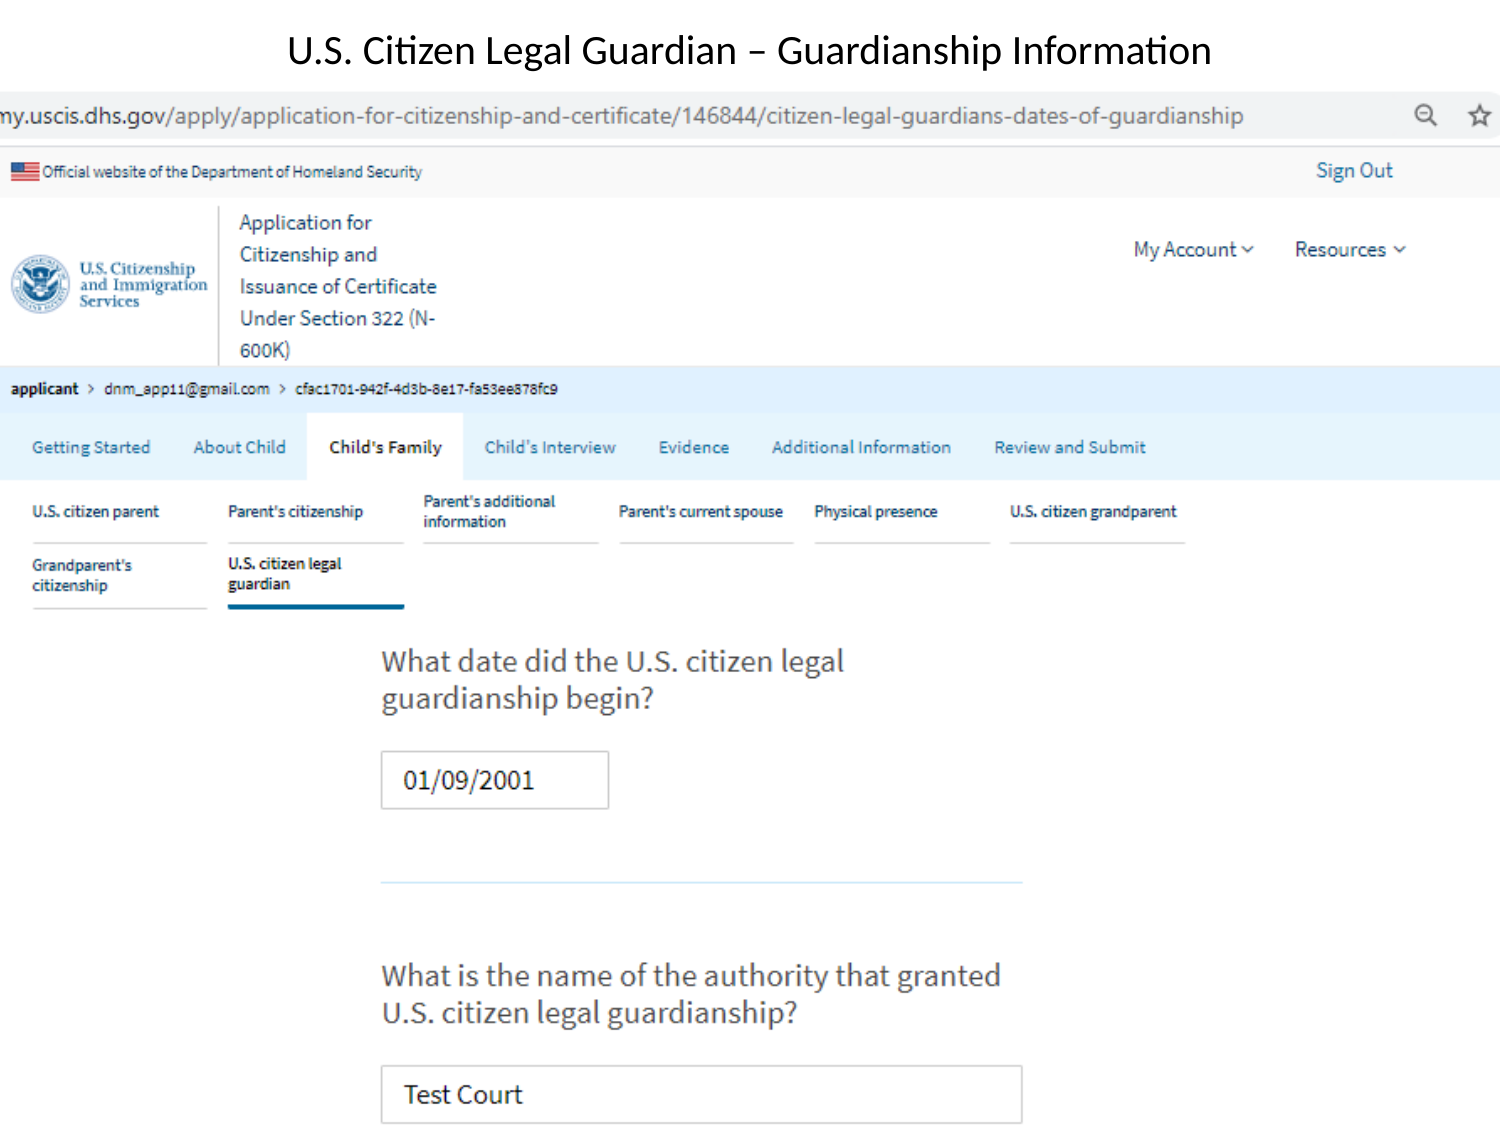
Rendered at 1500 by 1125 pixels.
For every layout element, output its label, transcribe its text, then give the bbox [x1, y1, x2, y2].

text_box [0, 87, 1500, 1125]
title U.S. Citizen Legal Guardian – Guardianship Information [0, 7, 1500, 84]
